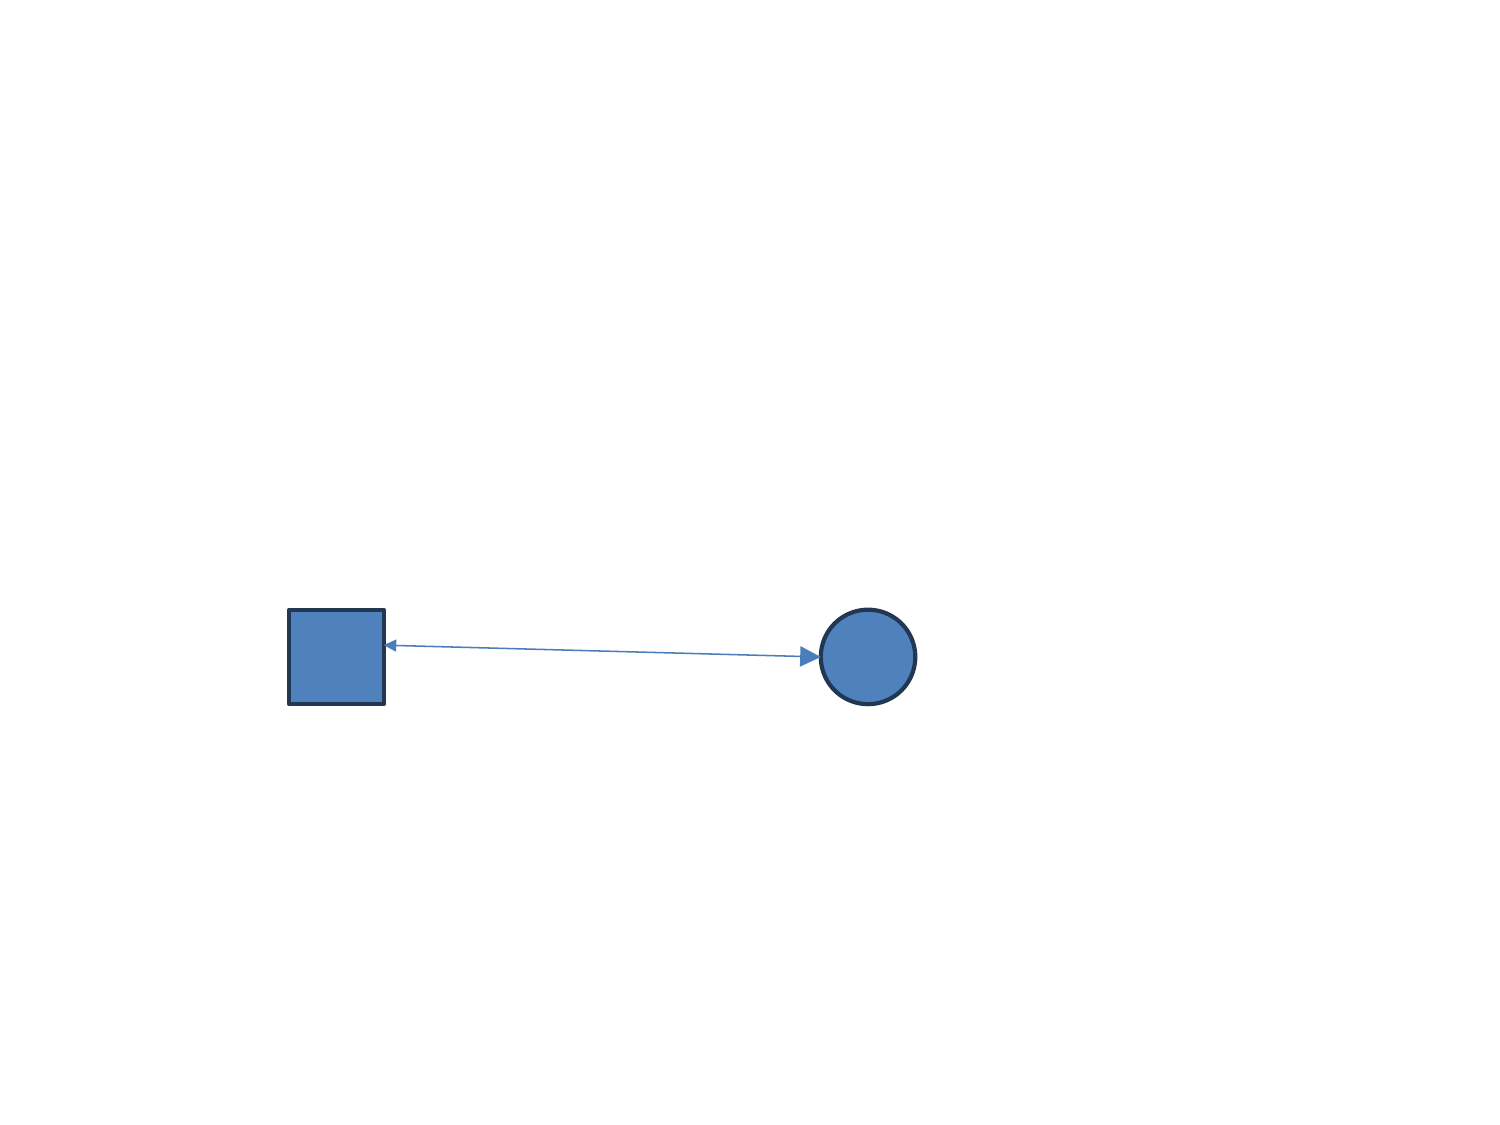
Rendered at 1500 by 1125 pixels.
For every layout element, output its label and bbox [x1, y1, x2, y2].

text_box [383, 644, 822, 658]
text_box [287, 608, 386, 706]
text_box [819, 607, 918, 707]
